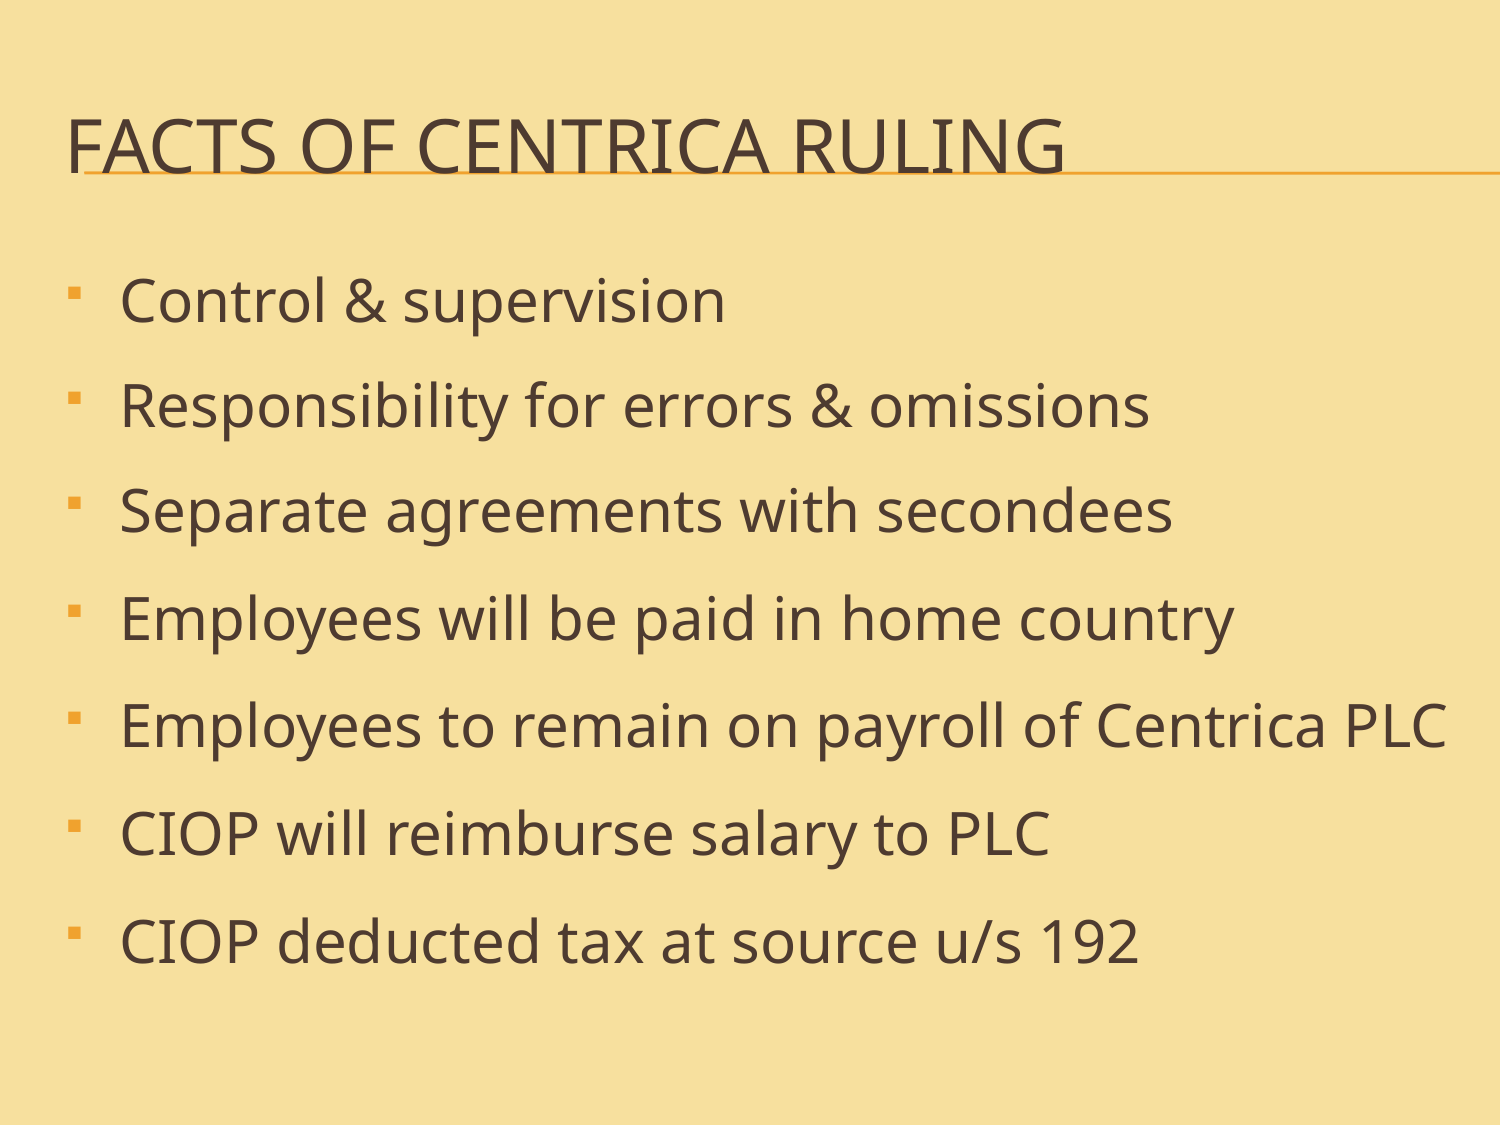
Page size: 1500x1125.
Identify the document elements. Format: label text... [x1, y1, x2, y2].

title Facts of centrica ruling [50, 75, 1475, 213]
list Control & supervision Responsibility for errors & omissions Separate agreements with secondees Employees will be paid in home country Employees to remain on payroll of Centrica PLC CIOP will reimburse salary to PLC CIOP deducted tax at source u/s 192 [50, 254, 1475, 998]
